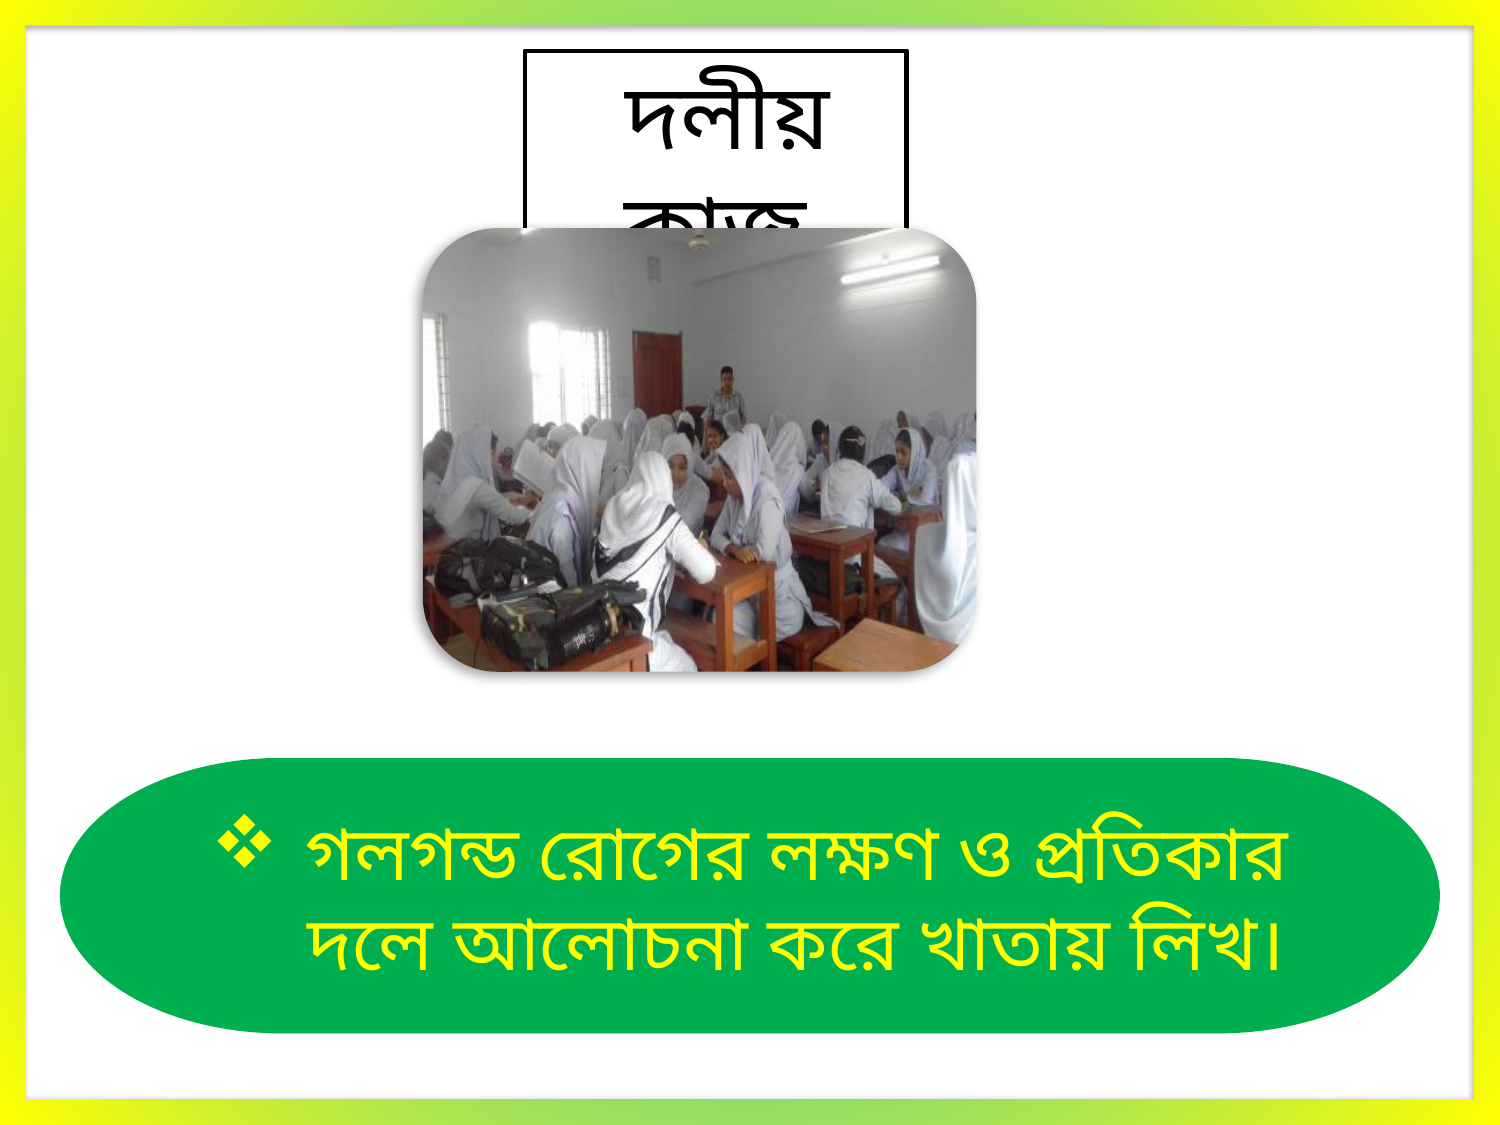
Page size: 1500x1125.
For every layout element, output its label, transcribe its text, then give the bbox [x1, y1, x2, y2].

text_box [0, 0, 1500, 1125]
text_box গলগন্ড রোগের লক্ষণ ও প্রতিকার দলে আলোচনা করে খাতায় লিখ। [59, 757, 1440, 1034]
text_box দলীয় কাজ [524, 50, 907, 224]
picture [422, 228, 977, 672]
